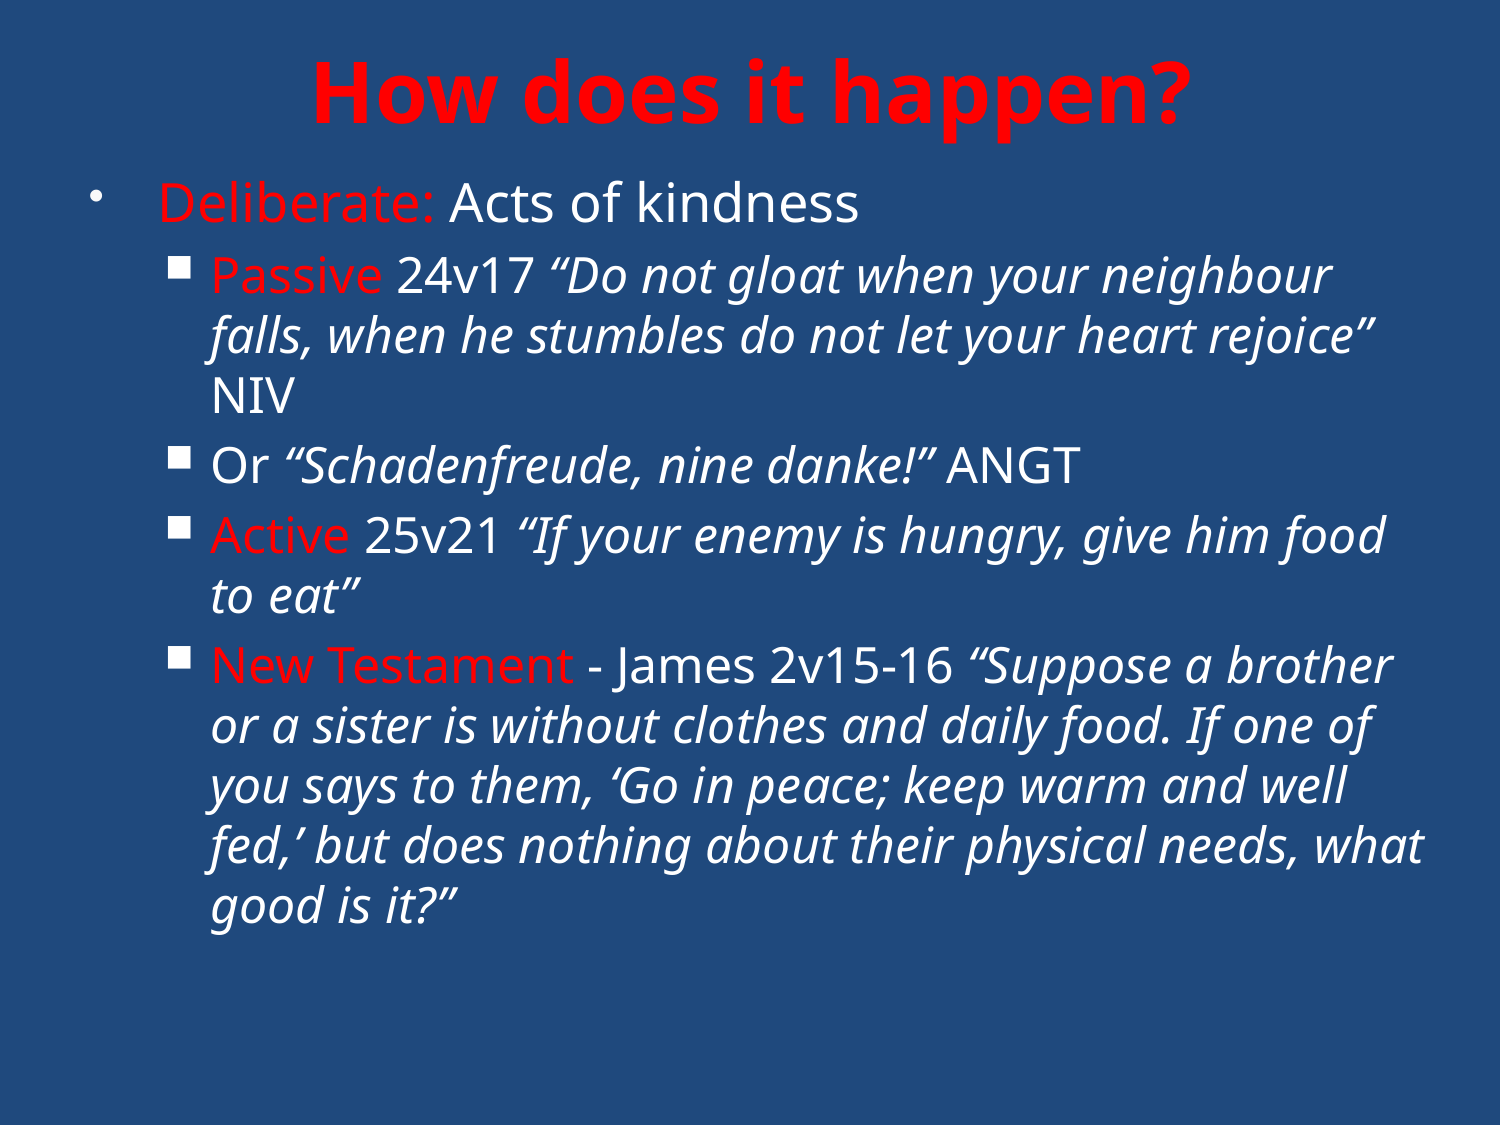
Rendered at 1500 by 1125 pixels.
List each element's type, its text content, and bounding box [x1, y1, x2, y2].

title How does it happen? [76, 19, 1427, 159]
list Deliberate: Acts of kindness Passive 24v17 “Do not gloat when your neighbour falls, when he stumbles do not let your heart rejoice” NIV Or “Schadenfreude, nine danke!” ANGT Active 25v21 “If your enemy is hungry, give him food to eat” New Testament - James 2v15-16 “Suppose a brother or a sister is without clothes and daily food. If one of you says to them, ‘Go in peace; keep warm and well fed,’ but does nothing about their physical needs, what good is it?” [53, 160, 1447, 1035]
